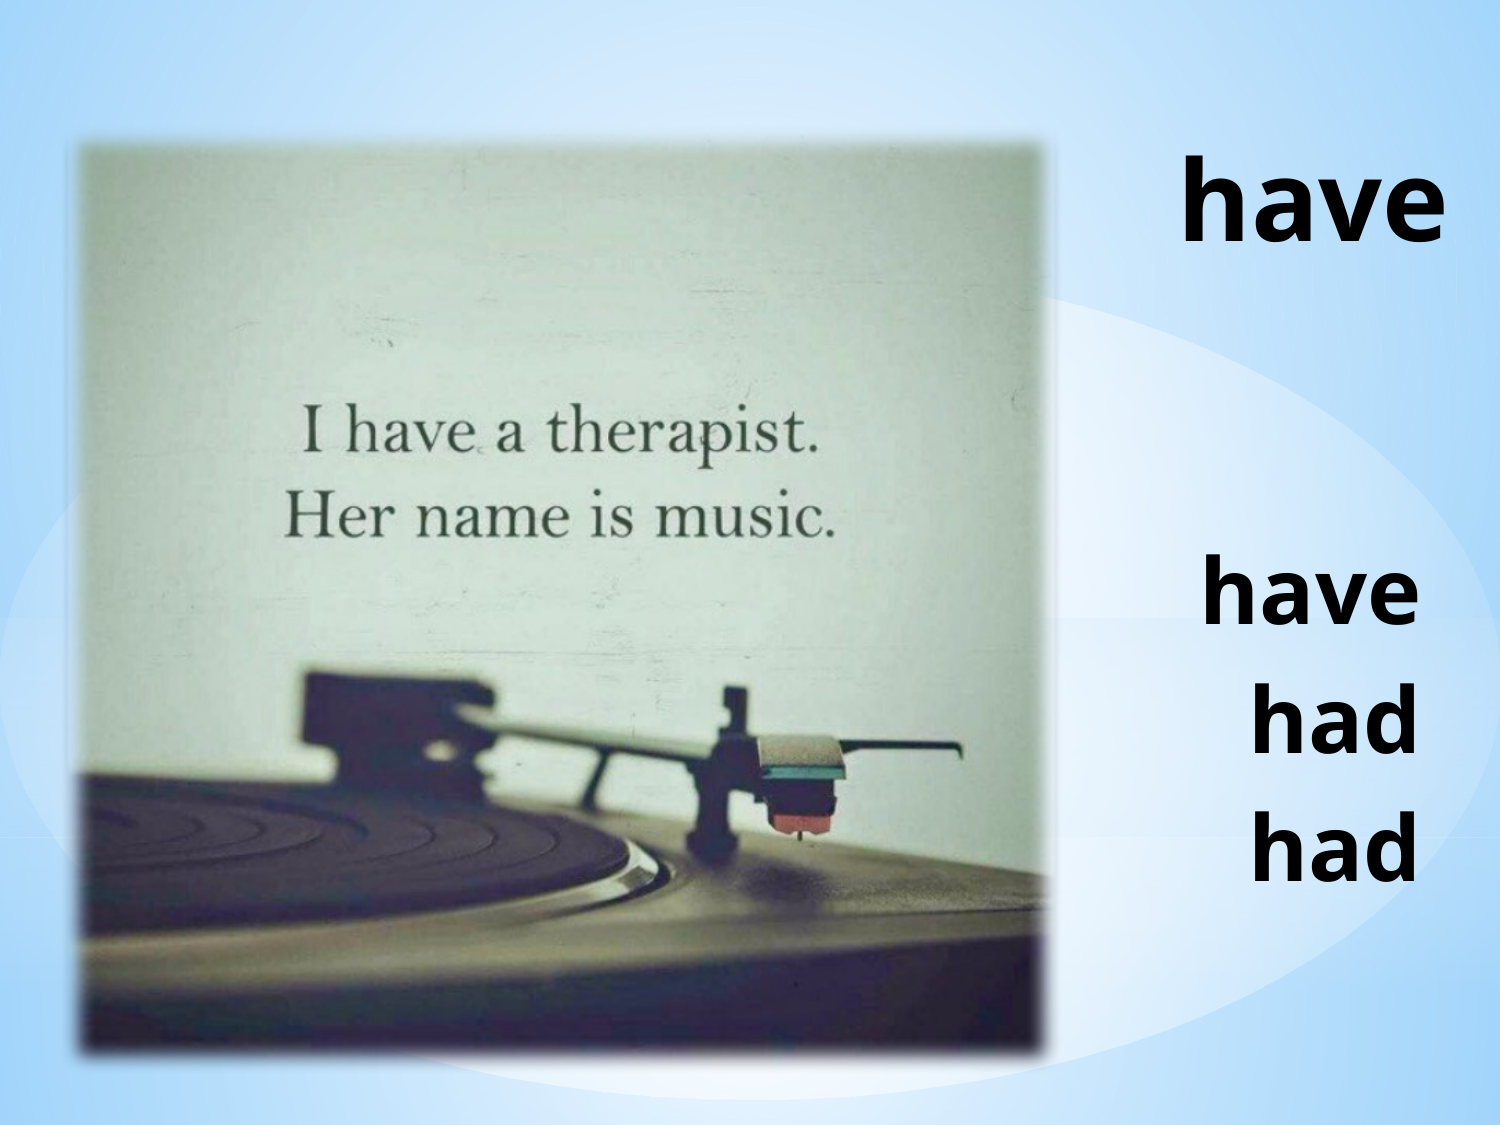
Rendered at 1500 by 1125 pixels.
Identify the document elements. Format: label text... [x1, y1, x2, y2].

text_box have [1067, 173, 1465, 383]
picture [61, 125, 1062, 1075]
text_box have had had [1067, 525, 1437, 641]
